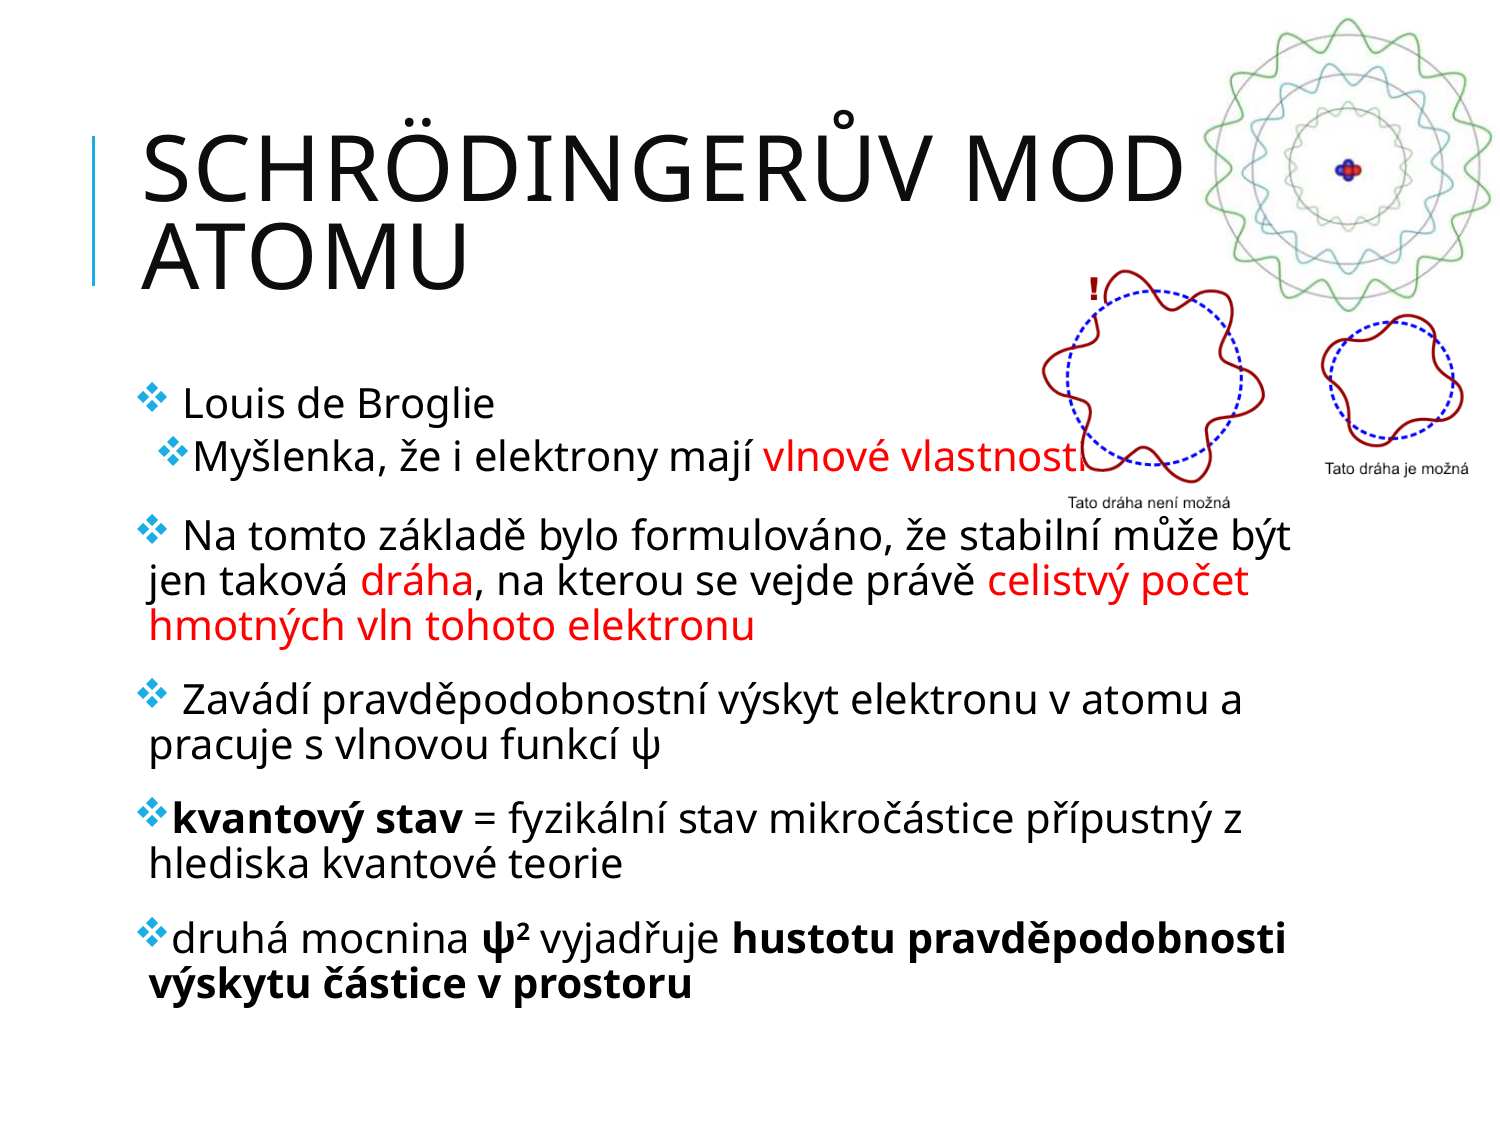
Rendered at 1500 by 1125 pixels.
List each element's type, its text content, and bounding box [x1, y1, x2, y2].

picture [1037, 17, 1500, 517]
title SCHRÖDINGERŮV MODEL atomu [126, 96, 1186, 342]
list Louis de Broglie Myšlenka, že i elektrony mají vlnové vlastnosti Na tomto základě bylo formulováno, že stabilní může být jen taková dráha, na kterou se vejde právě celistvý počet hmotných vln tohoto elektronu Zavádí pravděpodobnostní výskyt elektronu v atomu a pracuje s vlnovou funkcí ψ kvantový stav = fyzikální stav mikročástice přípustný z hlediska kvantové teorie druhá mocnina ψ2 vyjadřuje hustotu pravděpodobnosti výskytu částice v prostoru [126, 375, 1322, 1035]
